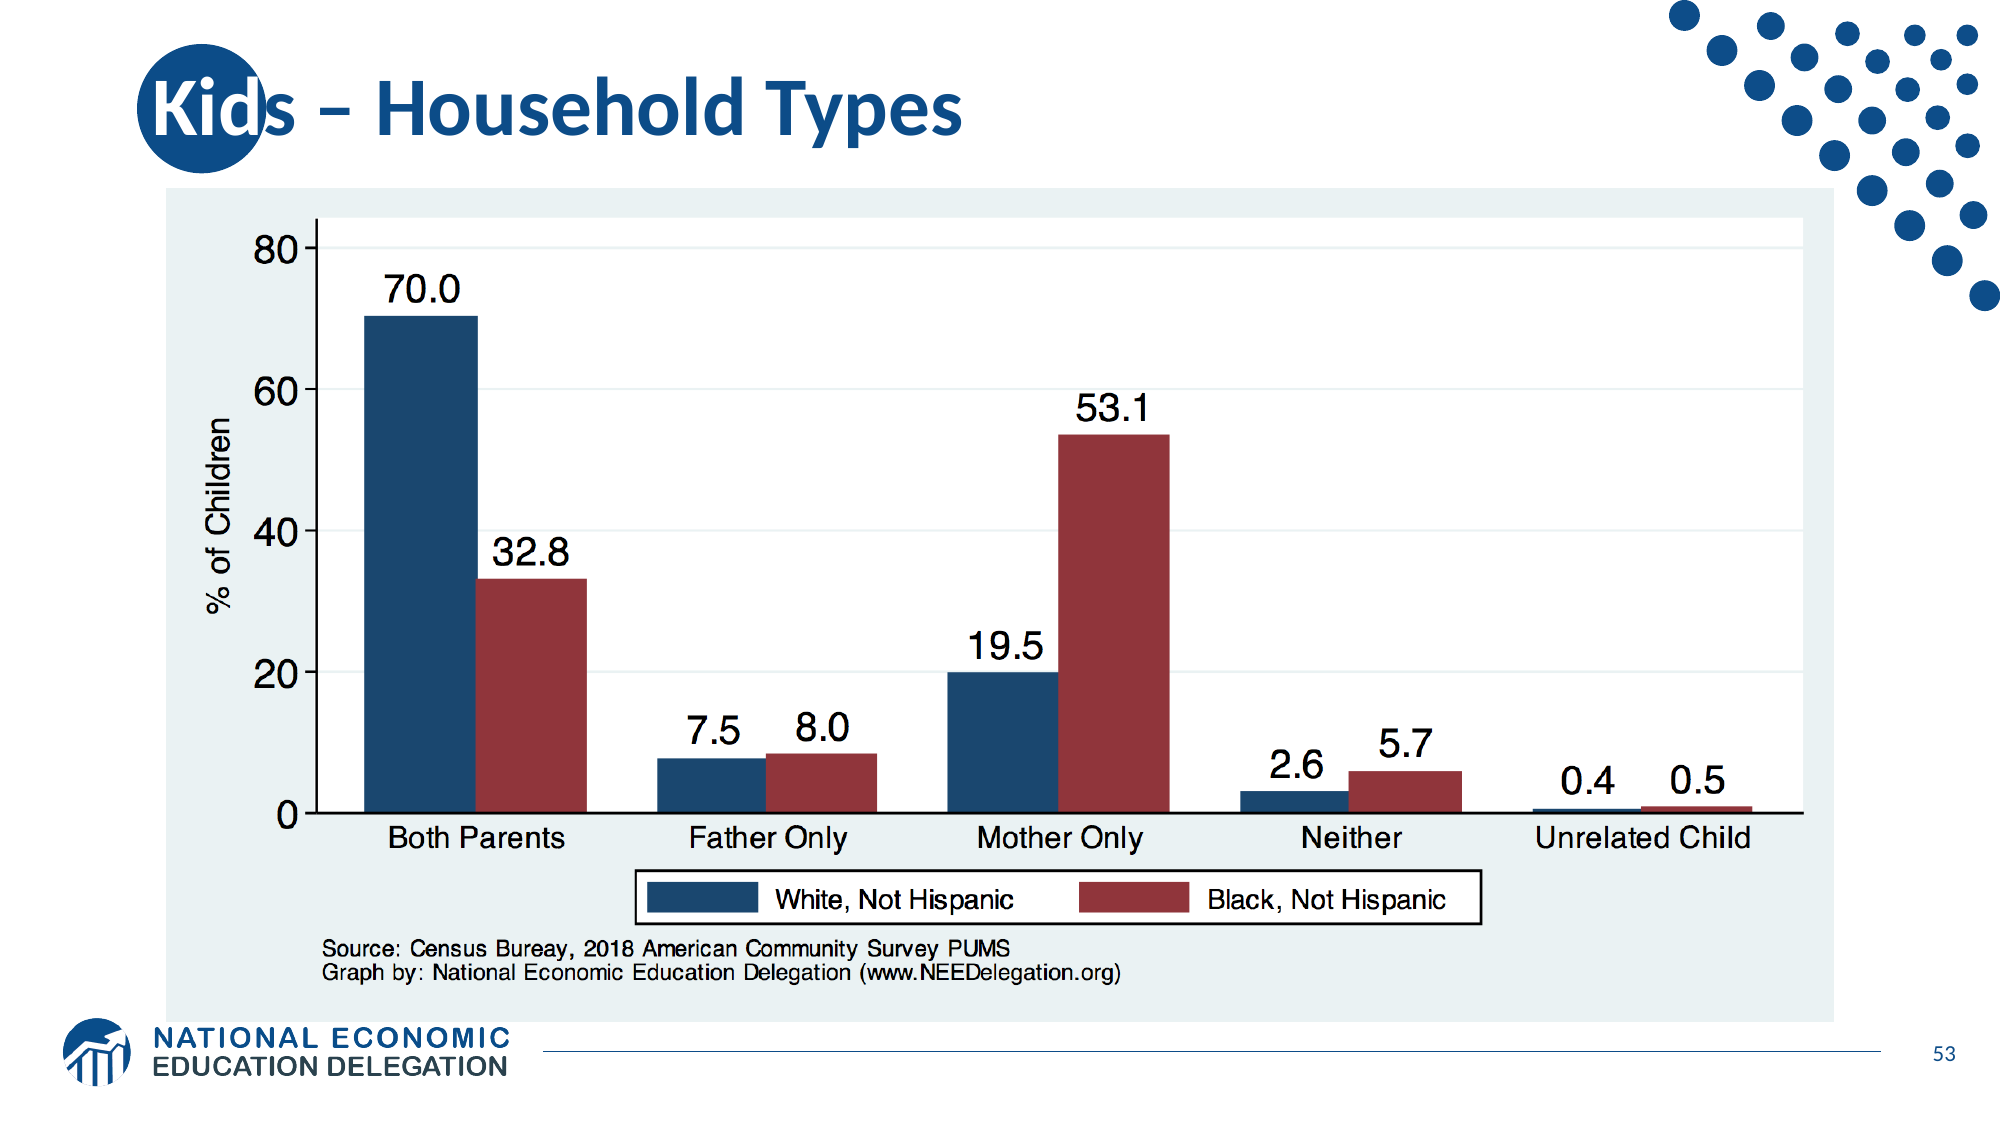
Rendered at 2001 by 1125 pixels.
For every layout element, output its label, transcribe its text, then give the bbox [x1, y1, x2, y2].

title Kids – Household Types [137, 0, 1863, 218]
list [166, 188, 1834, 1022]
slide_number 53 [1521, 1022, 1972, 1082]
picture [55, 1013, 520, 1091]
